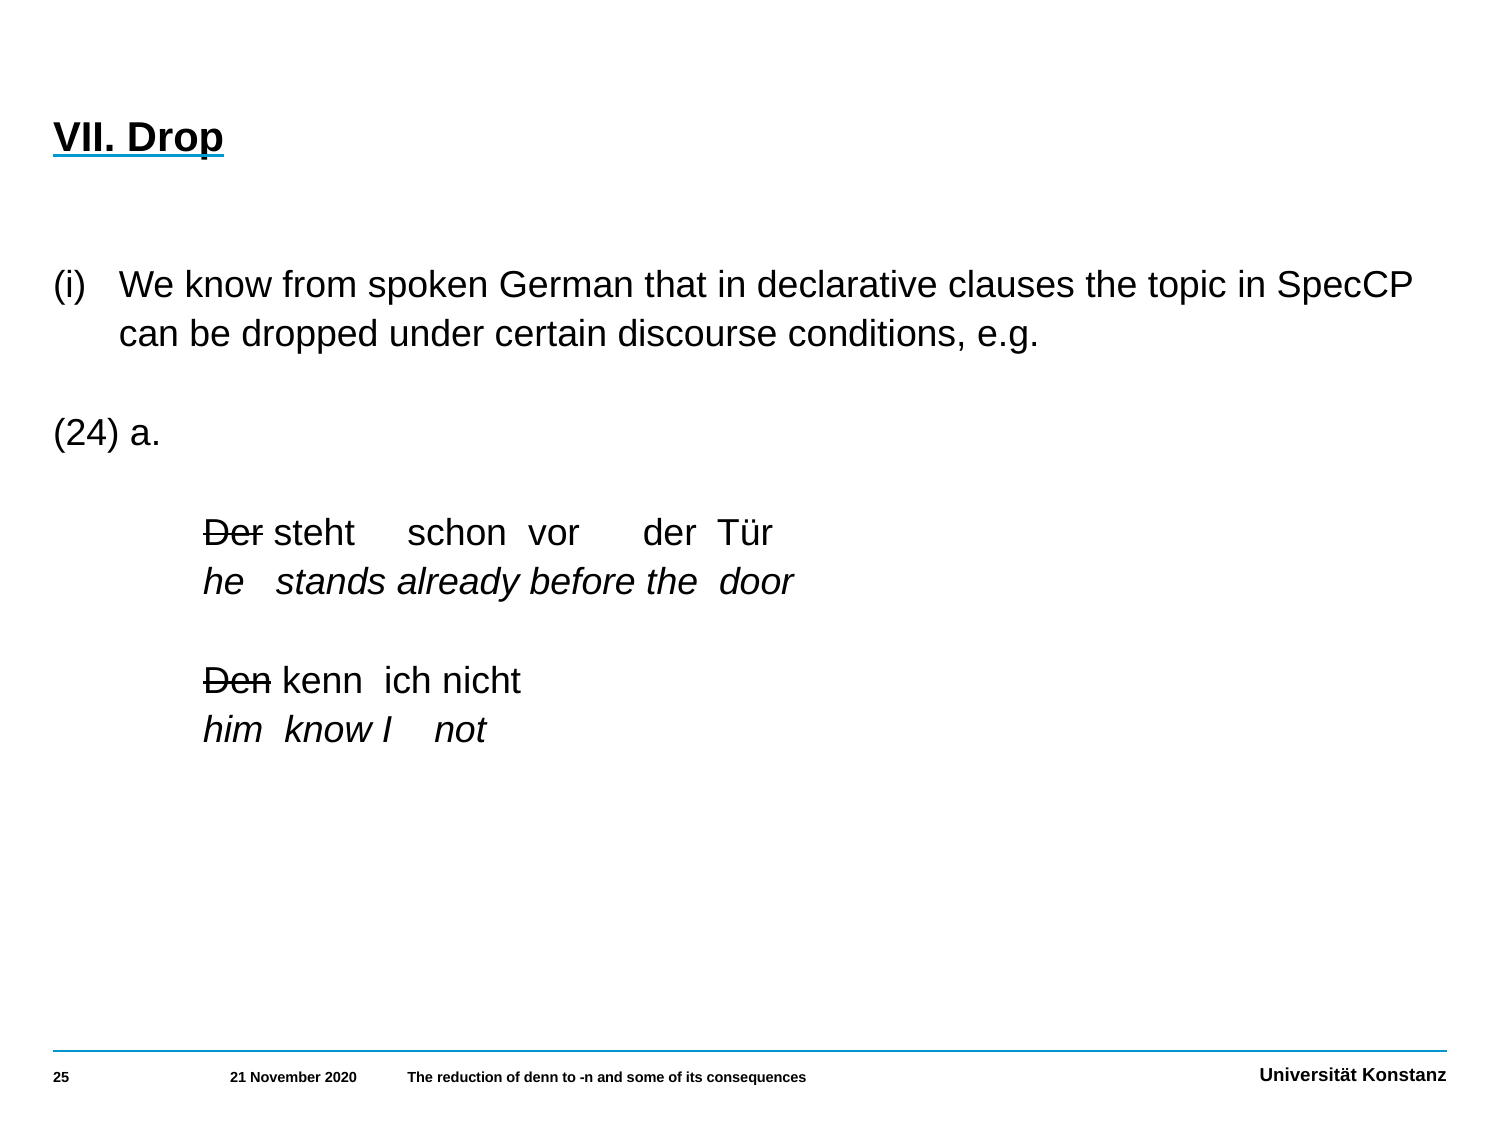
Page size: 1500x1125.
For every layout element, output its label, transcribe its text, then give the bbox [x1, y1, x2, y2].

list We know from spoken German that in declarative clauses the topic in SpecCP can be dropped under certain discourse conditions, e.g. (24) a. Der steht schon vor der Tür he stands already before the door Den kenn ich nicht him know I not [53, 255, 1500, 1012]
title VII. Drop [53, 66, 1093, 197]
slide_number 25 [53, 1058, 207, 1094]
footer The reduction of denn to -n and some of its consequences [407, 1058, 916, 1094]
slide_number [230, 1058, 384, 1094]
